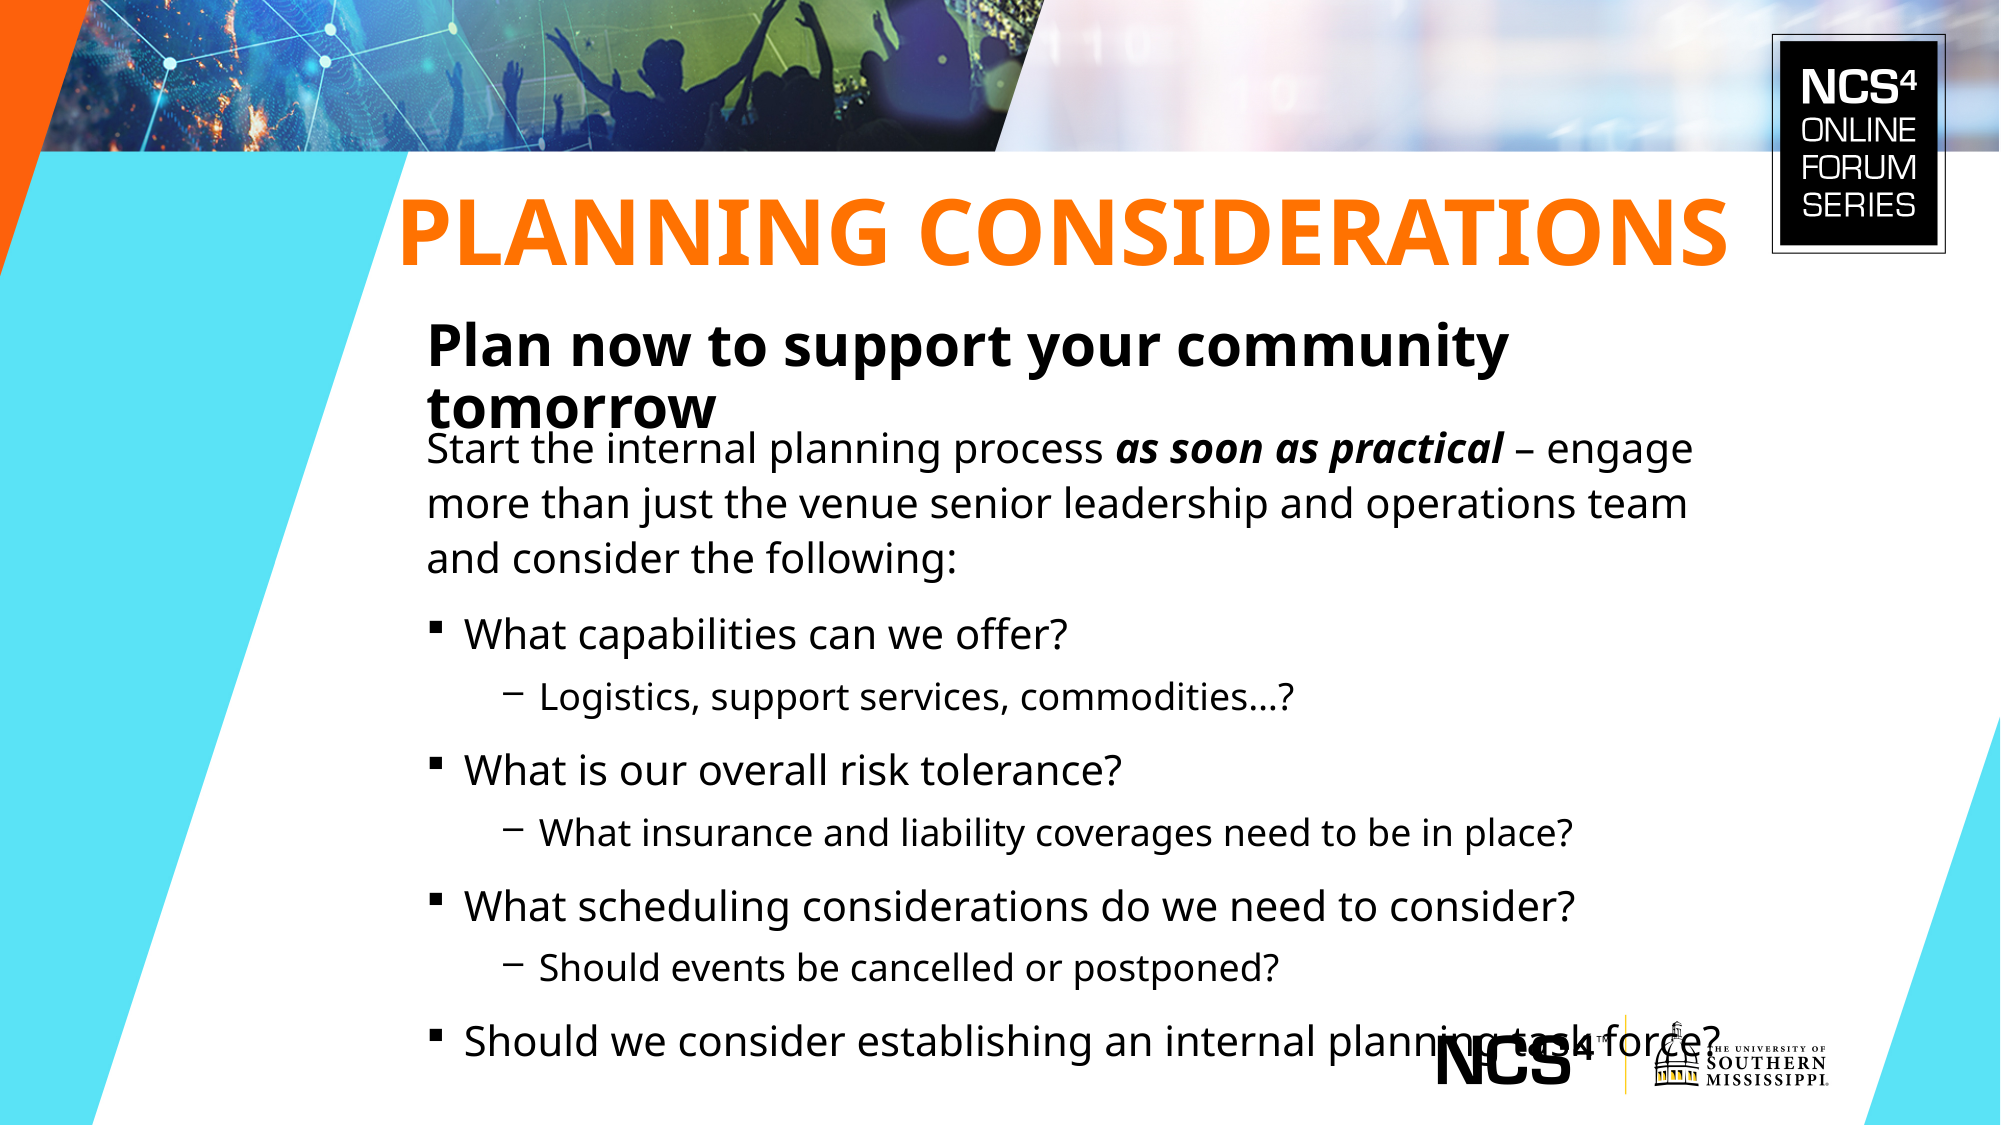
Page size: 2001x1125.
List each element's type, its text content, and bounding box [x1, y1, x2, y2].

list Planning considerations [380, 178, 1820, 285]
list Plan now to support your community tomorrow [411, 308, 1737, 409]
list Start the internal planning process as soon as practical – engage more than just the venue senior leadership and operations team and consider the following: What capabilities can we offer? Logistics, support services, commodities…? What is our overall risk tolerance? What insurance and liability coverages need to be in place? What scheduling considerations do we need to consider? Should events be cancelled or postponed? Should we consider establishing an internal planning task force? [411, 409, 1789, 1000]
picture [0, 0, 2001, 1125]
